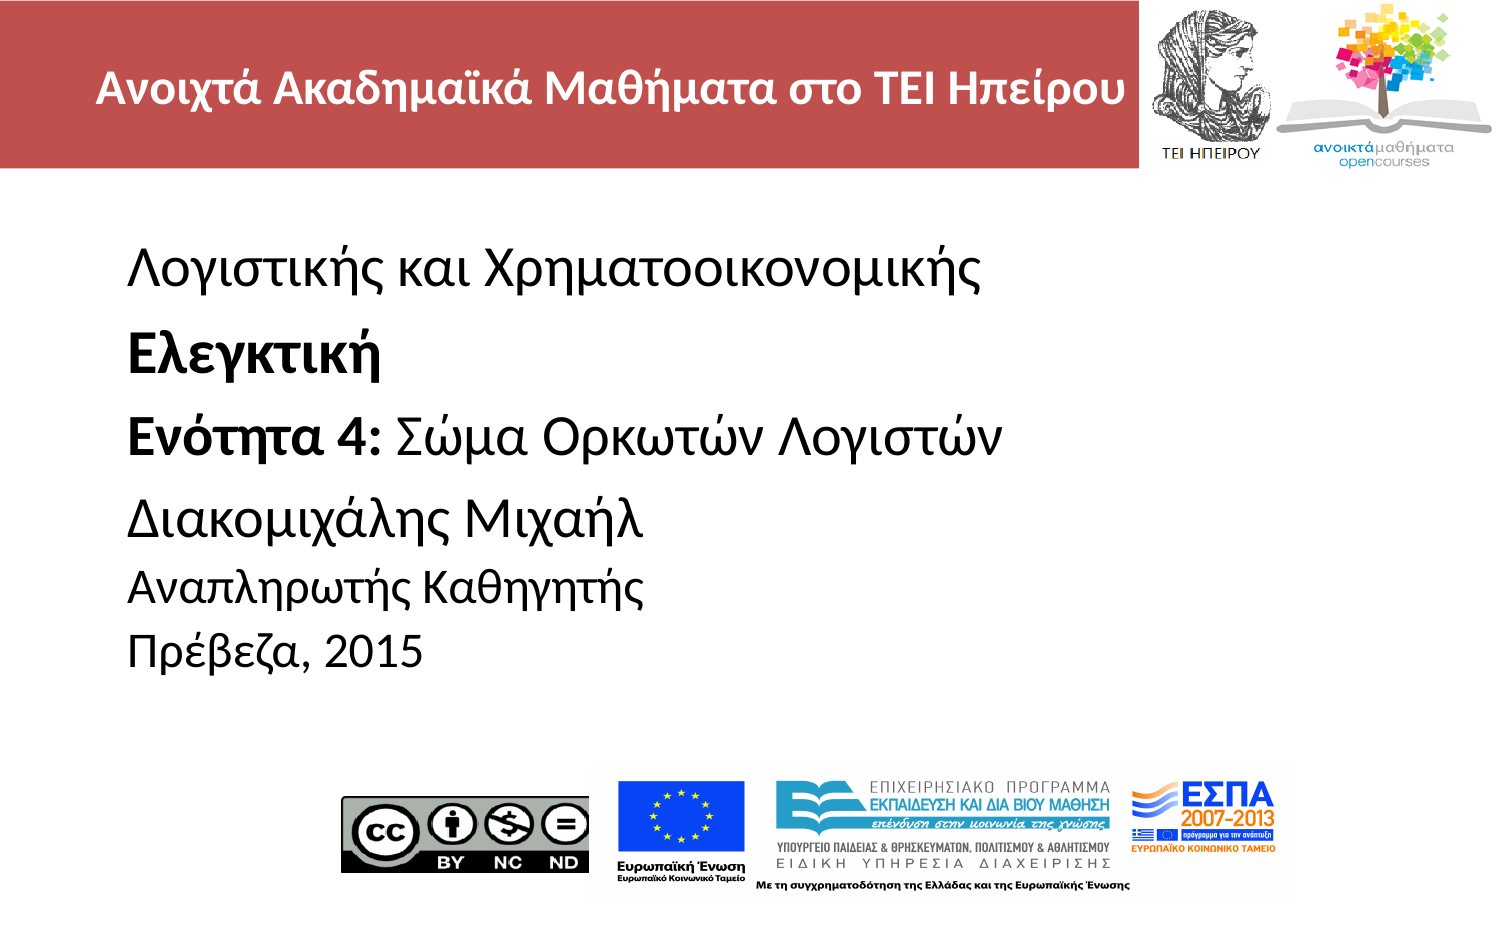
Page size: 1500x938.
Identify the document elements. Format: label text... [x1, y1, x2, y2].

text_box Ανοιχτά Ακαδημαϊκά Μαθήματα στο ΤΕΙ Ηπείρου [0, 0, 1137, 169]
subtitle Λογιστικής και Χρηματοοικονομικής Ελεγκτική Ενότητα 4: Σώμα Ορκωτών Λογιστών Διακομιχάλης Μιχαήλ Αναπληρωτής Καθηγητής Πρέβεζα, 2015 [112, 220, 1388, 664]
picture [341, 764, 1297, 905]
picture [1139, 0, 1500, 170]
